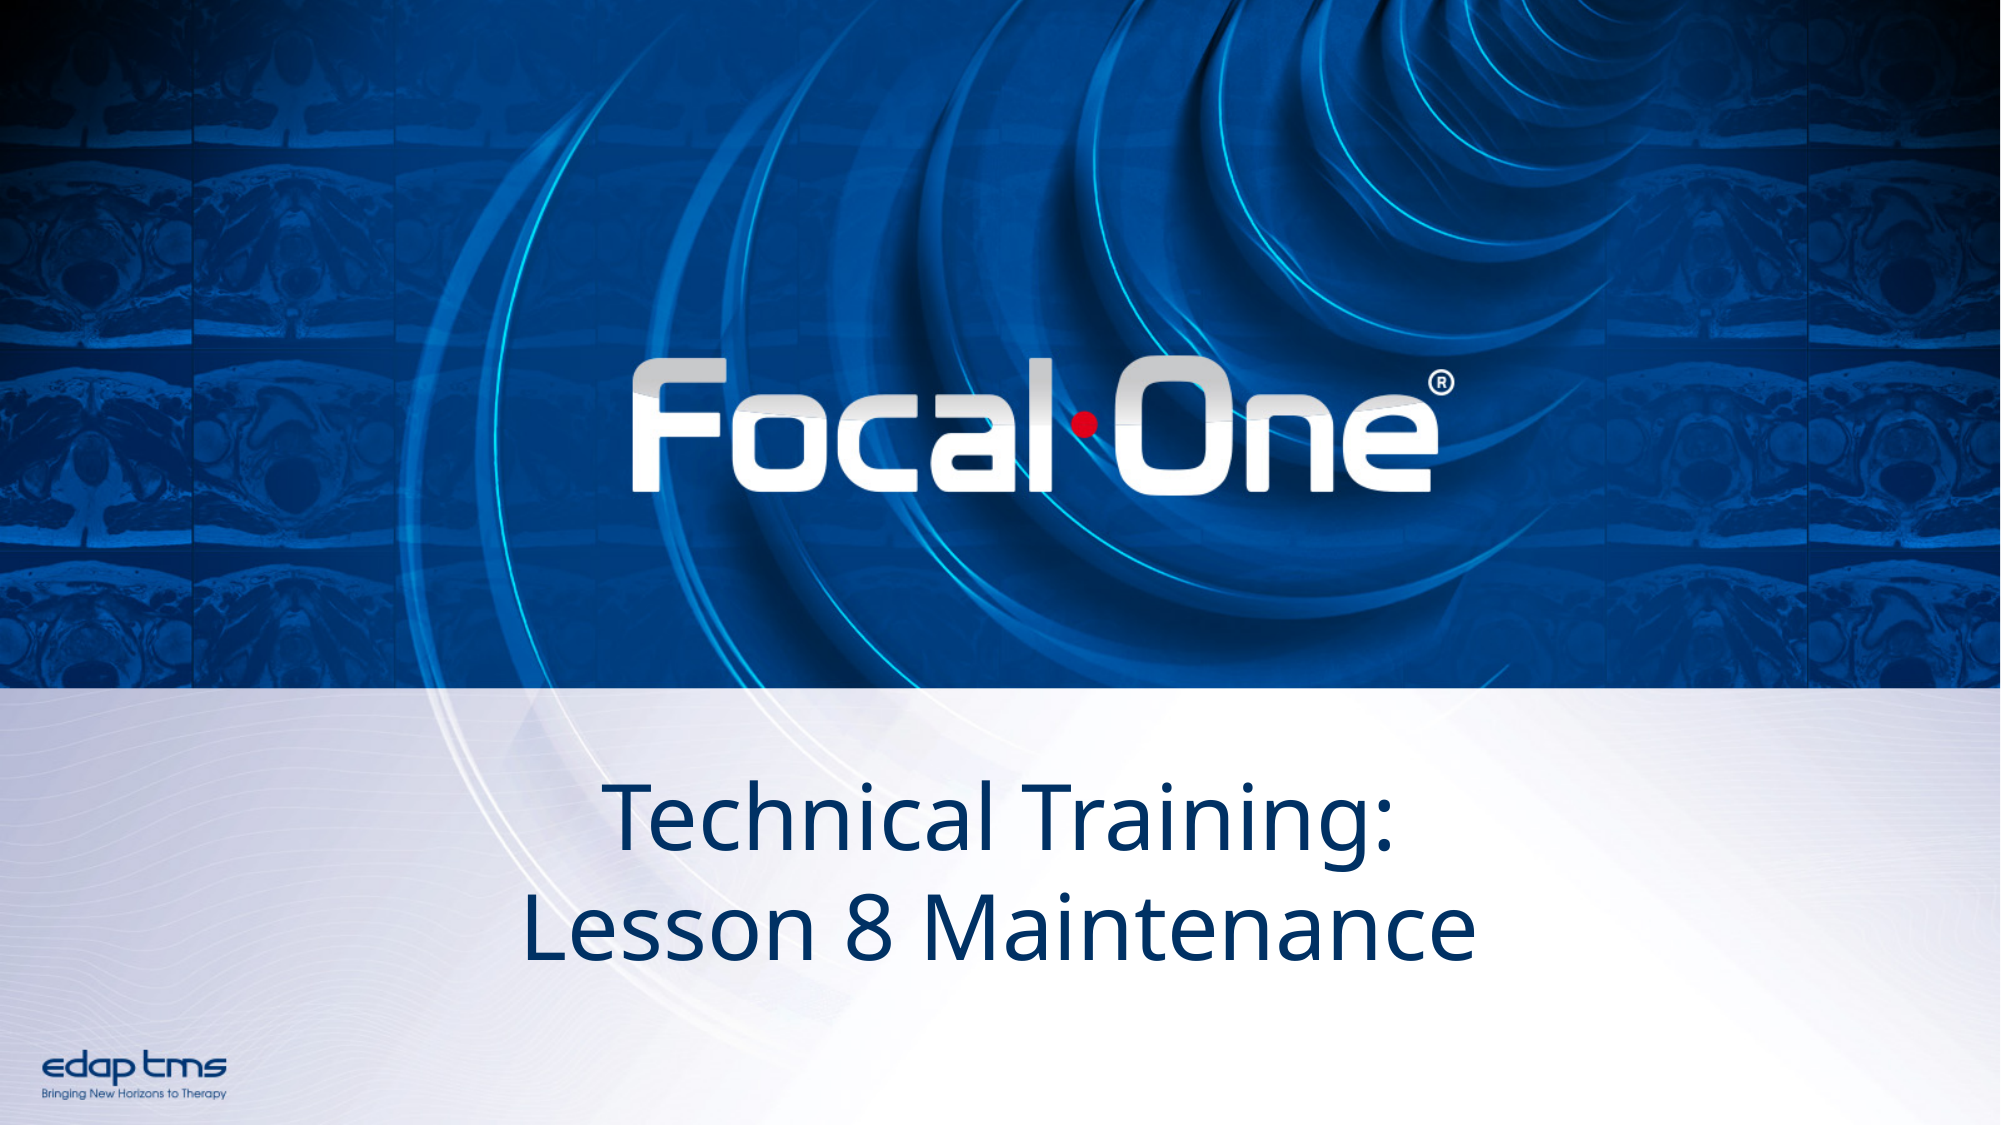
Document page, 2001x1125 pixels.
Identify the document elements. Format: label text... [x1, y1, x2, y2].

picture [0, 0, 2001, 1125]
title Technical Training: Lesson 8 Maintenance [150, 751, 1850, 974]
